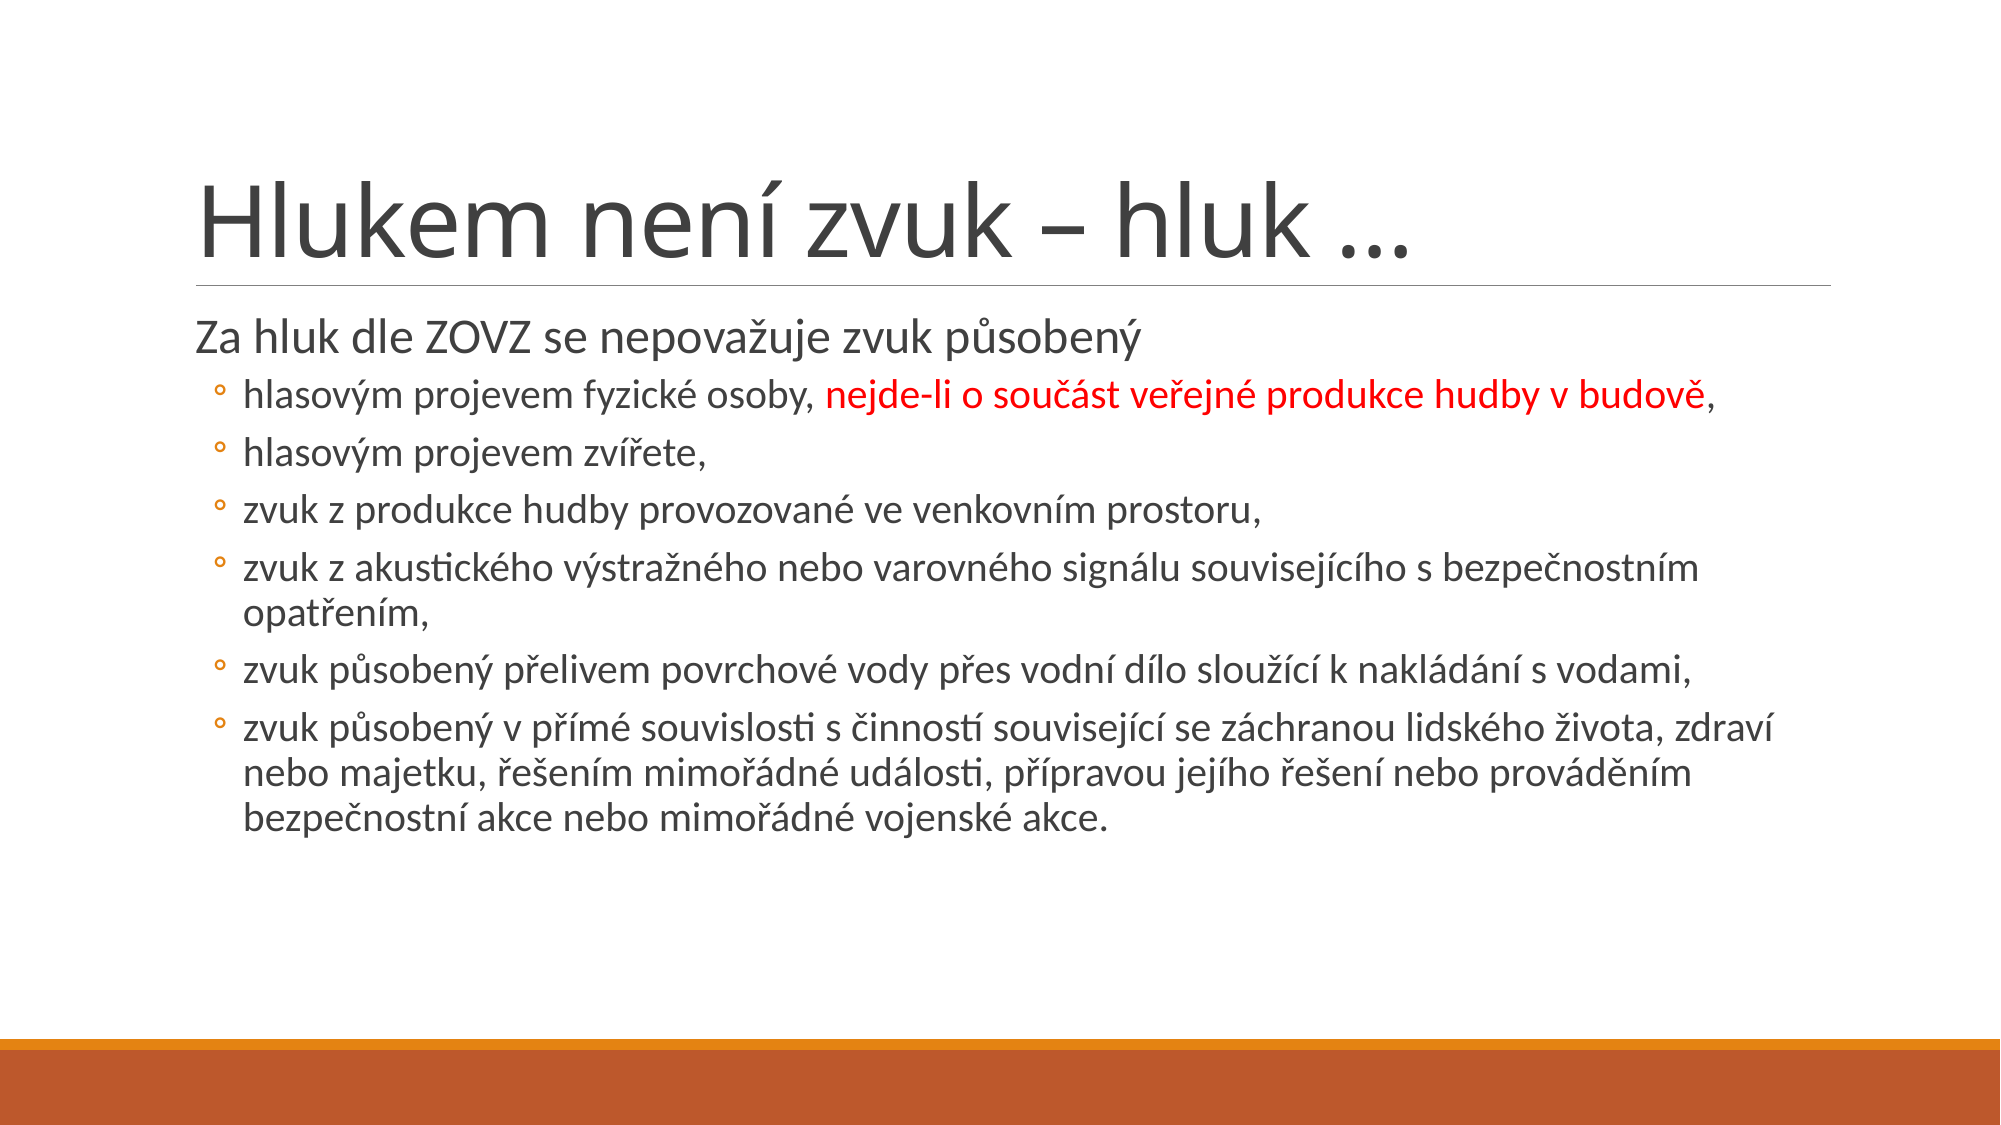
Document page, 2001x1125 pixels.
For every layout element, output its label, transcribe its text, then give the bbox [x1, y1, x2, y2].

list Za hluk dle ZOVZ se nepovažuje zvuk působený hlasovým projevem fyzické osoby, nejde-li o součást veřejné produkce hudby v budově, hlasovým projevem zvířete, zvuk z produkce hudby provozované ve venkovním prostoru, zvuk z akustického výstražného nebo varovného signálu souvisejícího s bezpečnostním opatřením, zvuk působený přelivem povrchové vody přes vodní dílo sloužící k nakládání s vodami, zvuk působený v přímé souvislosti s činností související se záchranou lidského života, zdraví nebo majetku, řešením mimořádné události, přípravou jejího řešení nebo prováděním bezpečnostní akce nebo mimořádné vojenské akce. [180, 302, 1830, 963]
title Hlukem není zvuk – hluk … [180, 47, 1830, 285]
